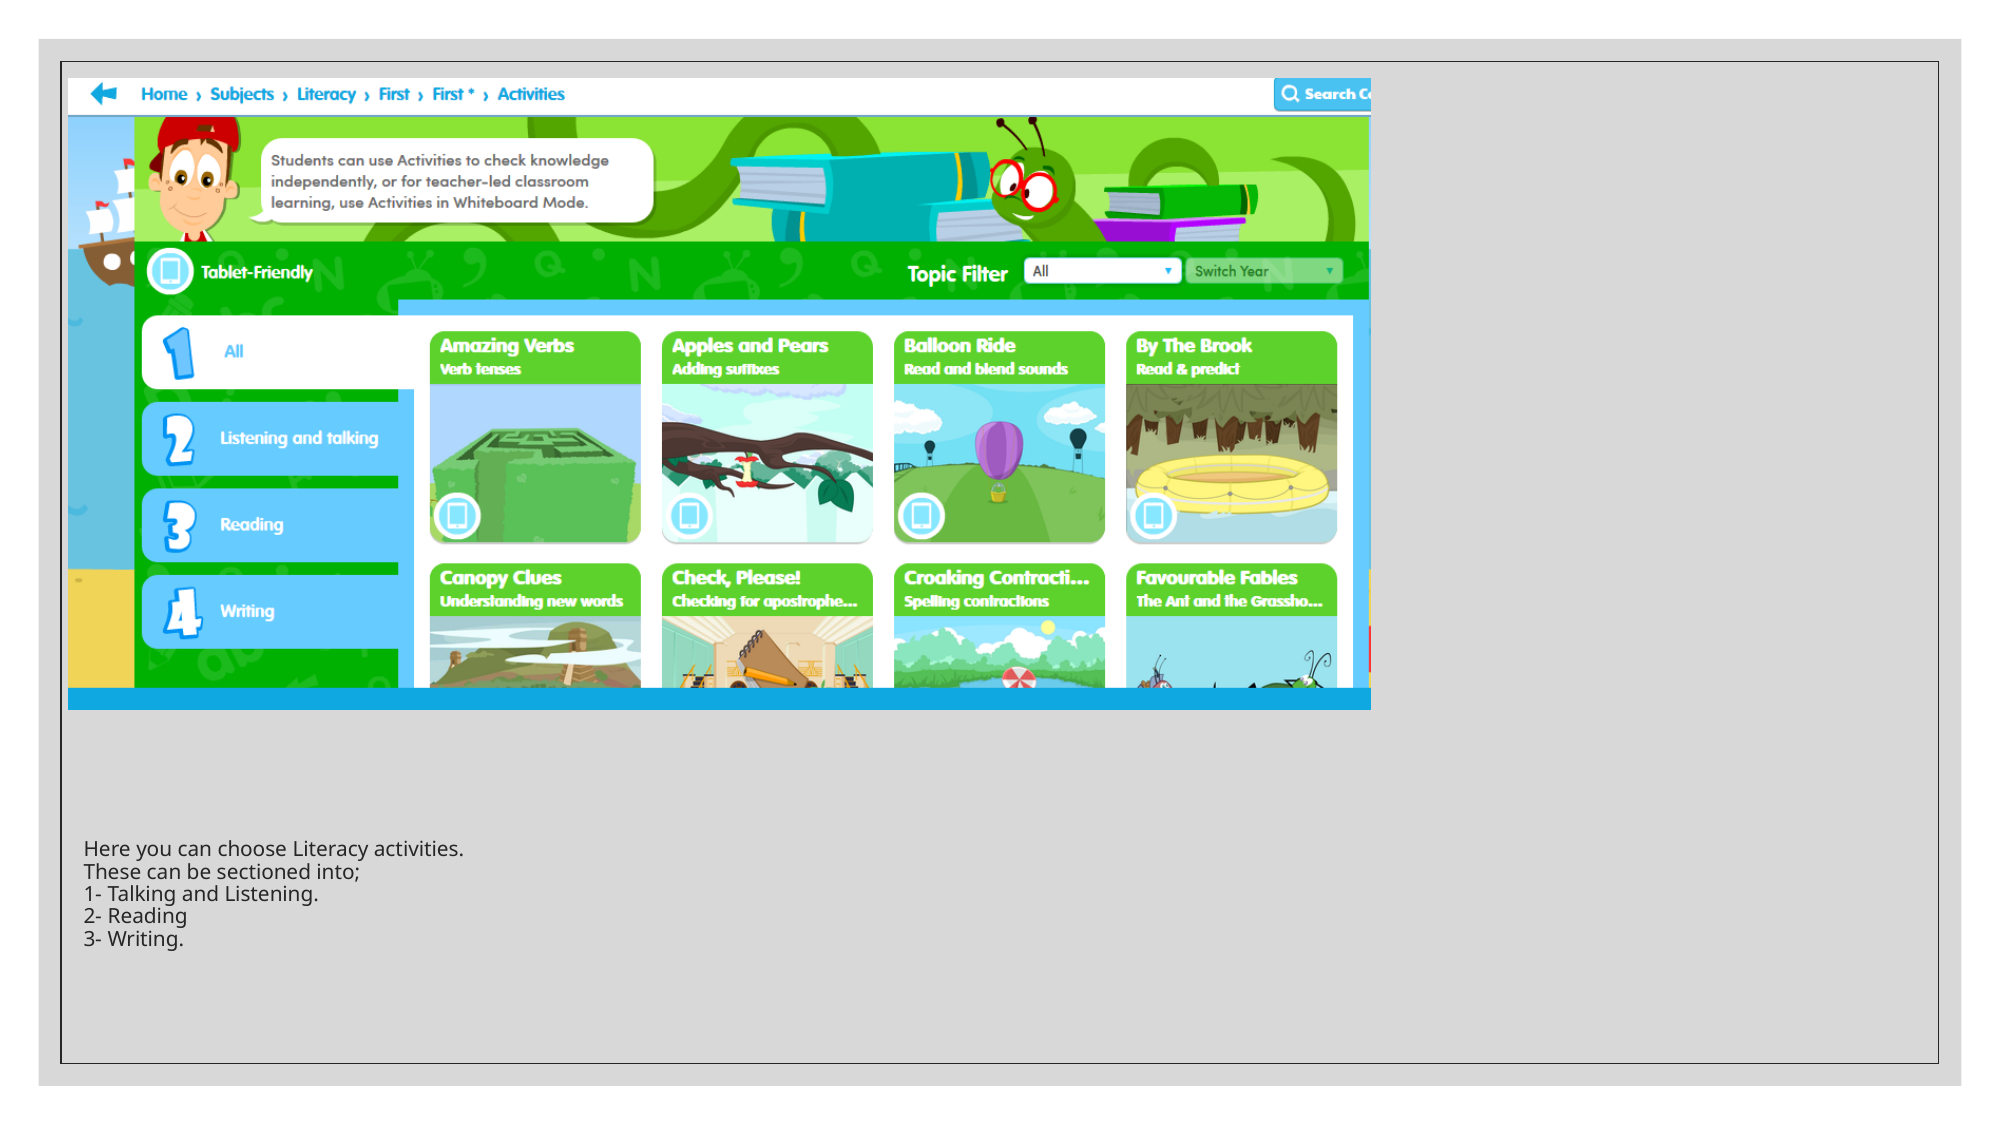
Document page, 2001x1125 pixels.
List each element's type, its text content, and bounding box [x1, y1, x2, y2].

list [68, 78, 1371, 710]
title Here you can choose Literacy activities. These can be sectioned into; 1- Talking and Listening. 2- Reading 3- Writing. [68, 798, 1719, 1024]
